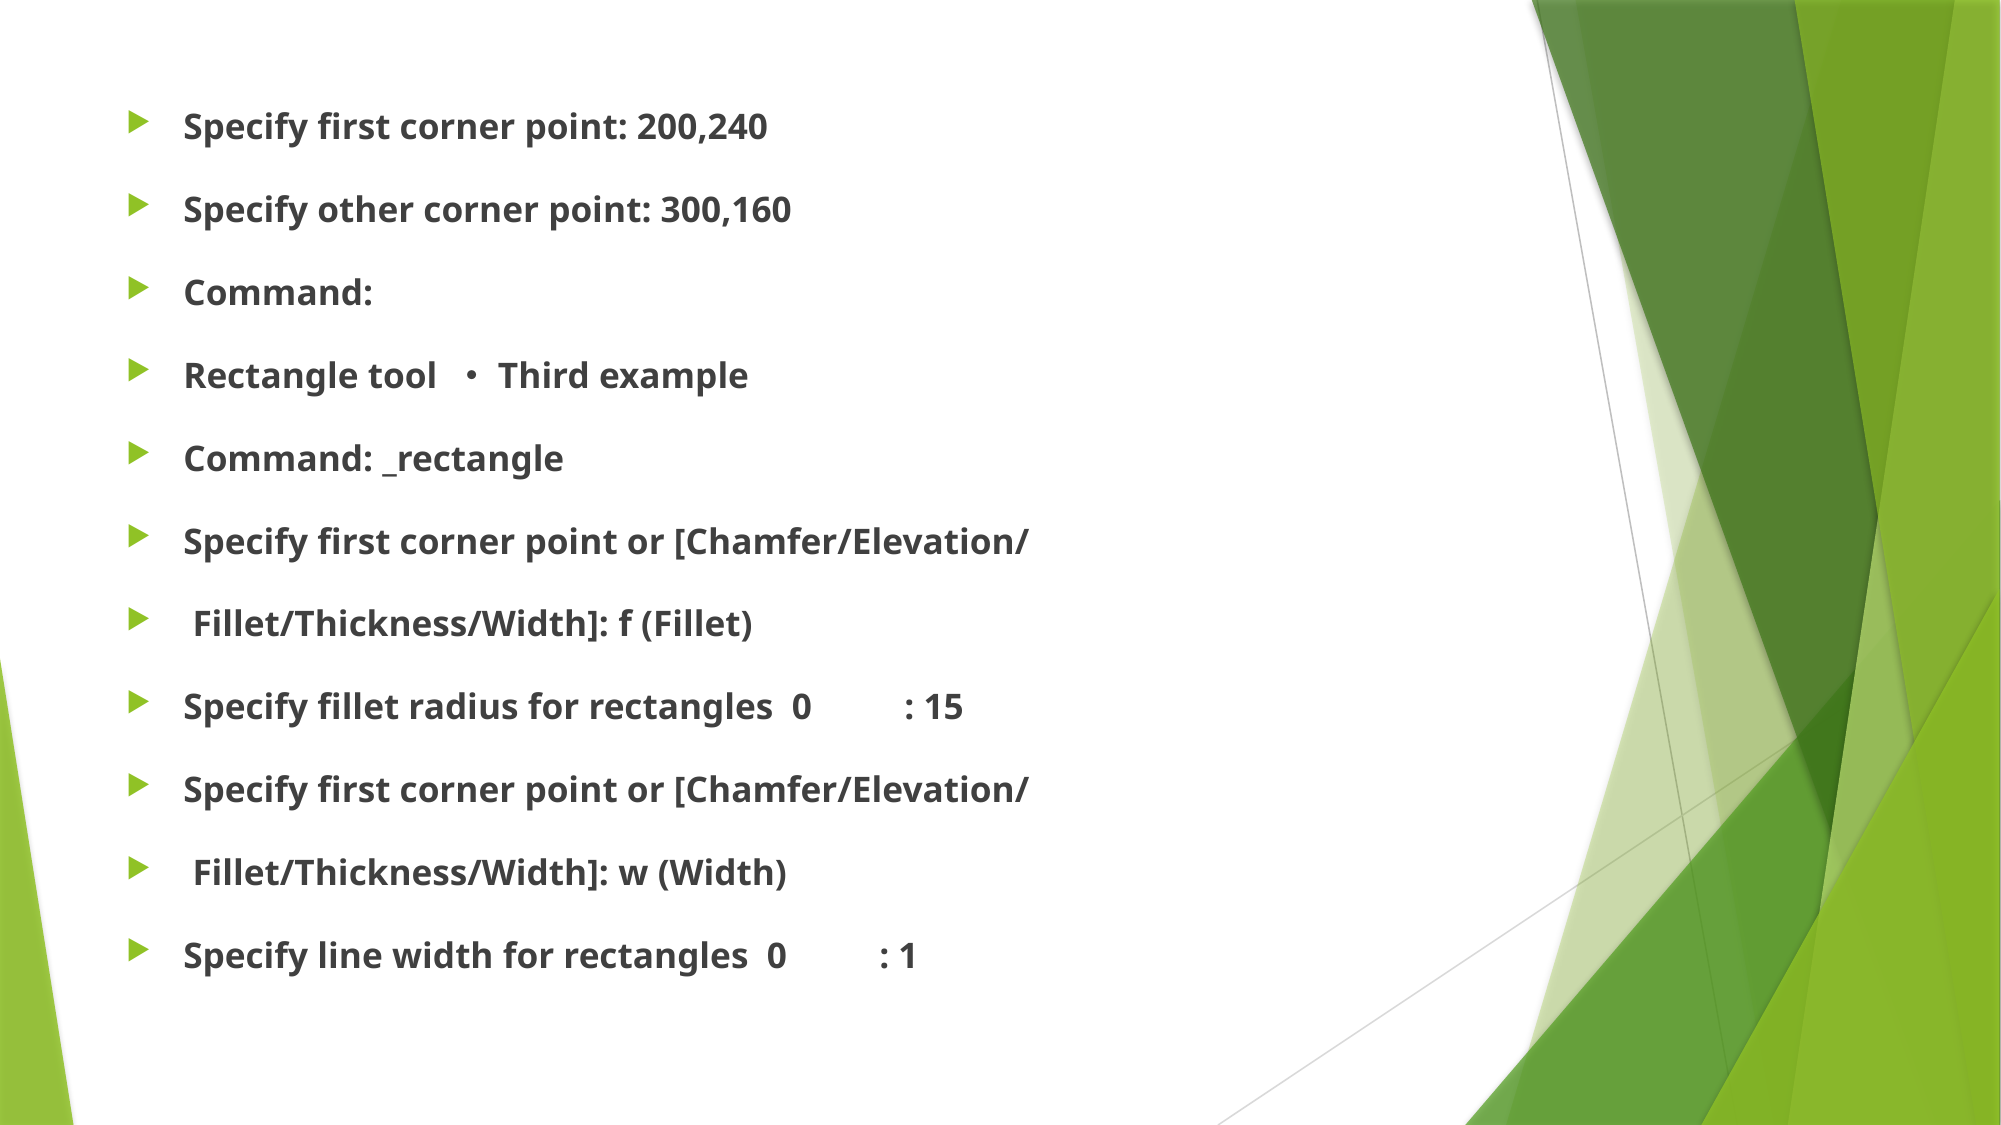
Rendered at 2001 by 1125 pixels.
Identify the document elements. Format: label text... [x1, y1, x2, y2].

list Specify ﬁrst corner point: 200,240 Specify other corner point: 300,160 Command: Rectangle tool ・Third example Command: _rectangle Specify ﬁrst corner point or [Chamfer/Elevation/ Fillet/Thickness/Width]: f (Fillet) Specify ﬁllet radius for rectangles 0 : 15 Specify ﬁrst corner point or [Chamfer/Elevation/ Fillet/Thickness/Width]: w (Width) Specify line width for rectangles 0 : 1 [111, 76, 1522, 991]
